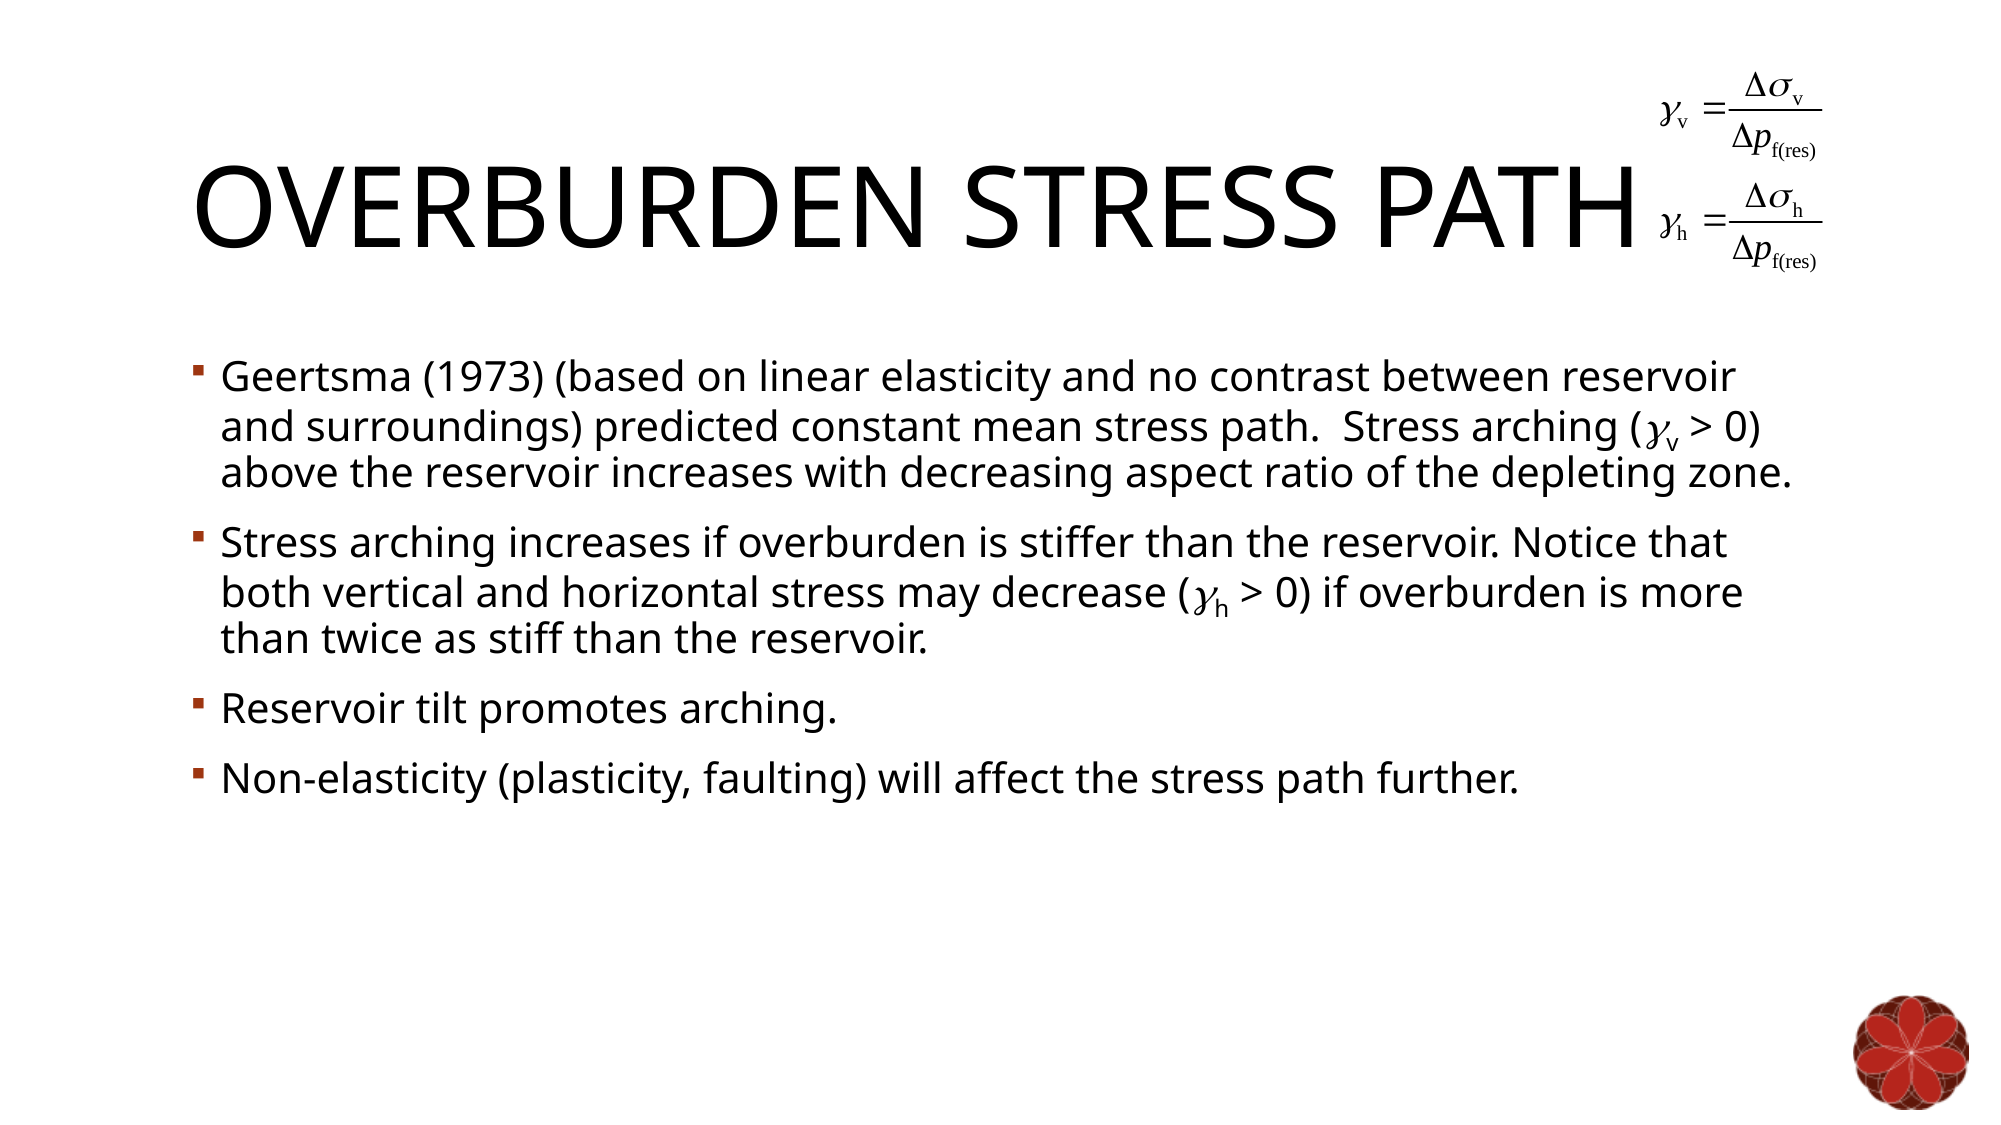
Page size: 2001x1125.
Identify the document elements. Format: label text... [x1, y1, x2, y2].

picture [1853, 995, 1969, 1110]
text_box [1656, 64, 1826, 279]
title Overburden stress path [175, 79, 1826, 344]
list Geertsma (1973) (based on linear elasticity and no contrast between reservoir and surroundings) predicted constant mean stress path. Stress arching (gv > 0) above the reservoir increases with decreasing aspect ratio of the depleting zone. Stress arching increases if overburden is stiffer than the reservoir. Notice that both vertical and horizontal stress may decrease (gh > 0) if overburden is more than twice as stiff than the reservoir. Reservoir tilt promotes arching. Non-elasticity (plasticity, faulting) will affect the stress path further. [175, 348, 1826, 1013]
